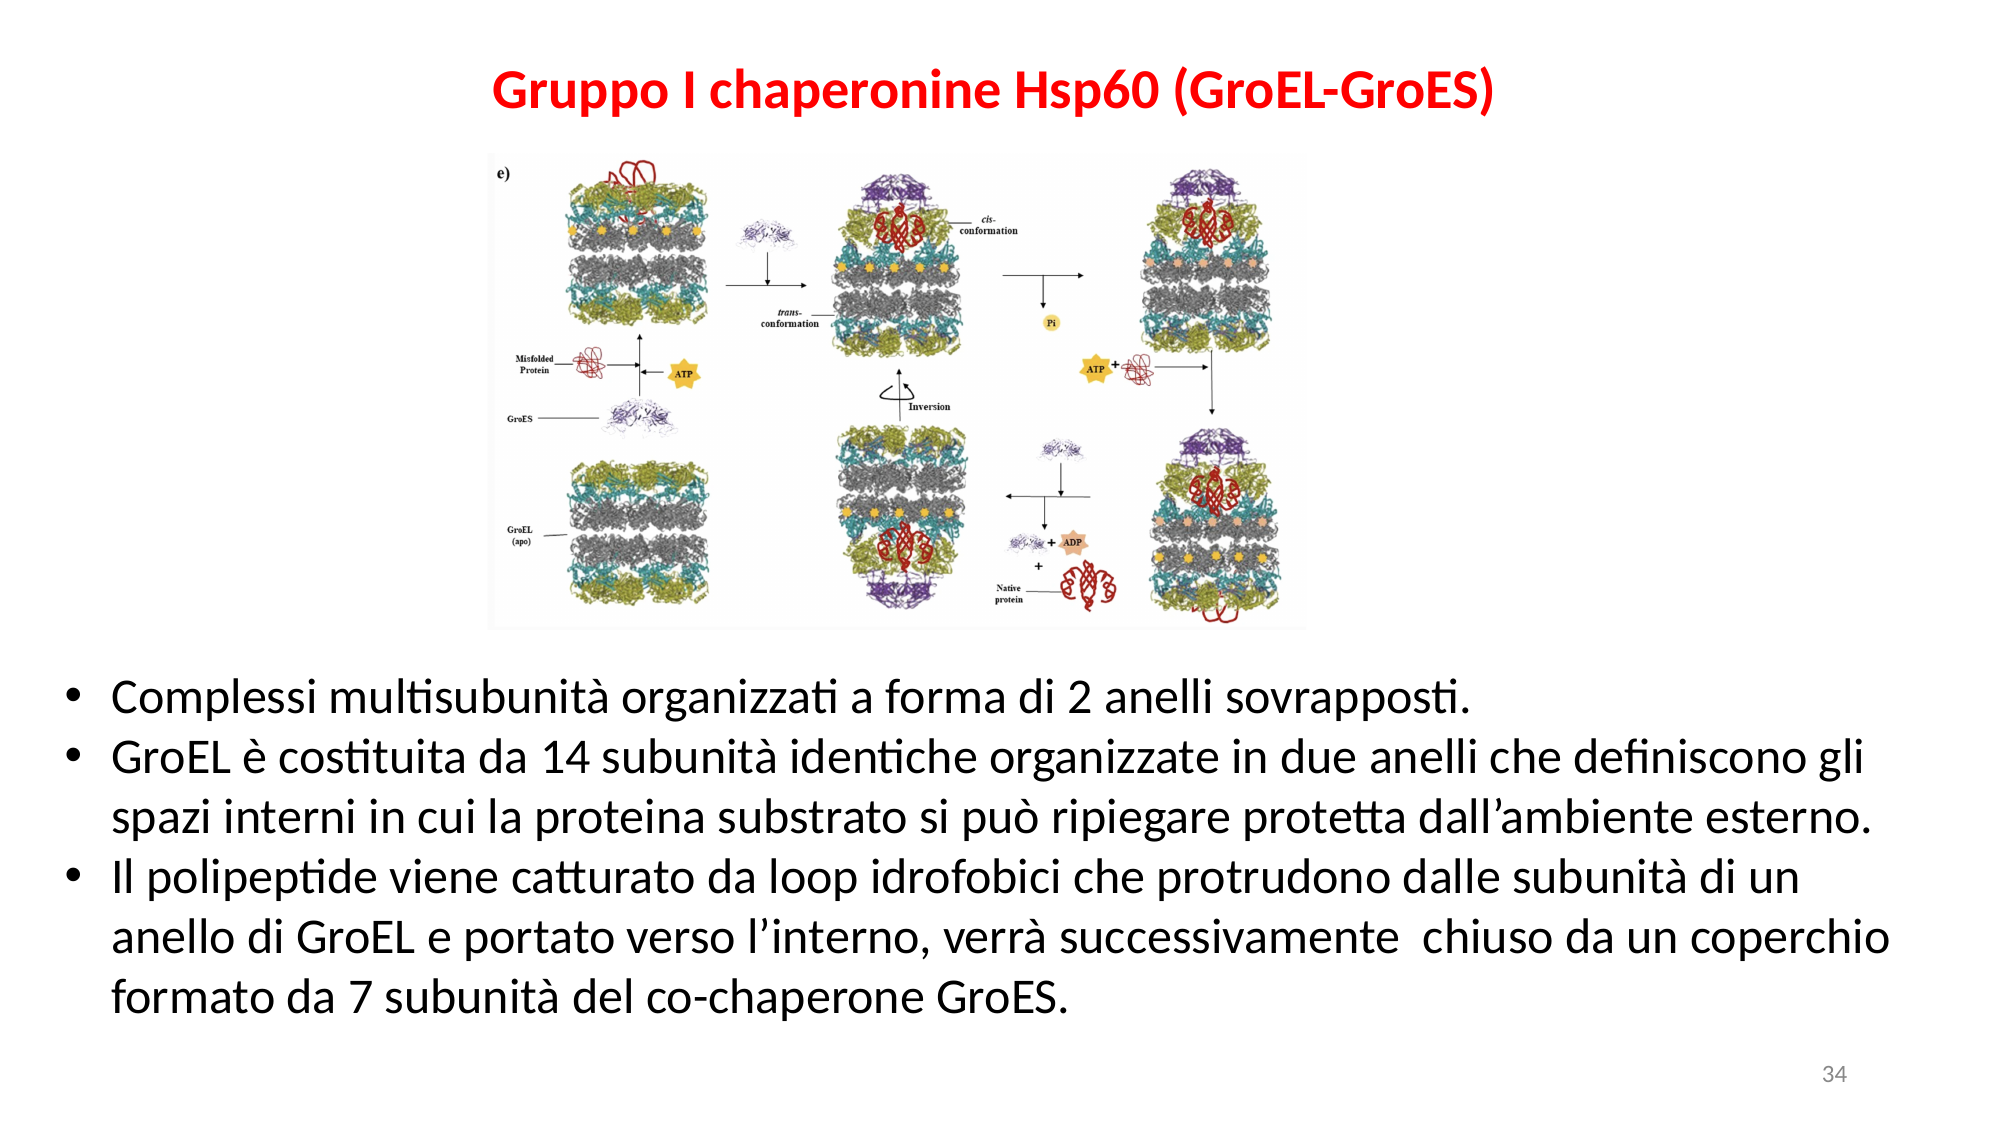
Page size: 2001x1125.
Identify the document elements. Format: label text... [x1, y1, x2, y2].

slide_number 34 [1412, 1042, 1863, 1103]
title Gruppo I chaperonine Hsp60 (GroEL-GroES) [108, 26, 1882, 154]
text_box Complessi multisubunità organizzati a forma di 2 anelli sovrapposti. GroEL è costituita da 14 subunità identiche organizzate in due anelli che definiscono gli spazi interni in cui la proteina substrato si può ripiegare protetta dall’ambiente esterno. Il polipeptide viene catturato da loop idrofobici che protrudono dalle subunità di un anello di GroEL e portato verso l’interno, verrà successivamente chiuso da un coperchio formato da 7 subunità del co-chaperone GroES. [49, 656, 1942, 1032]
picture [487, 153, 1307, 631]
